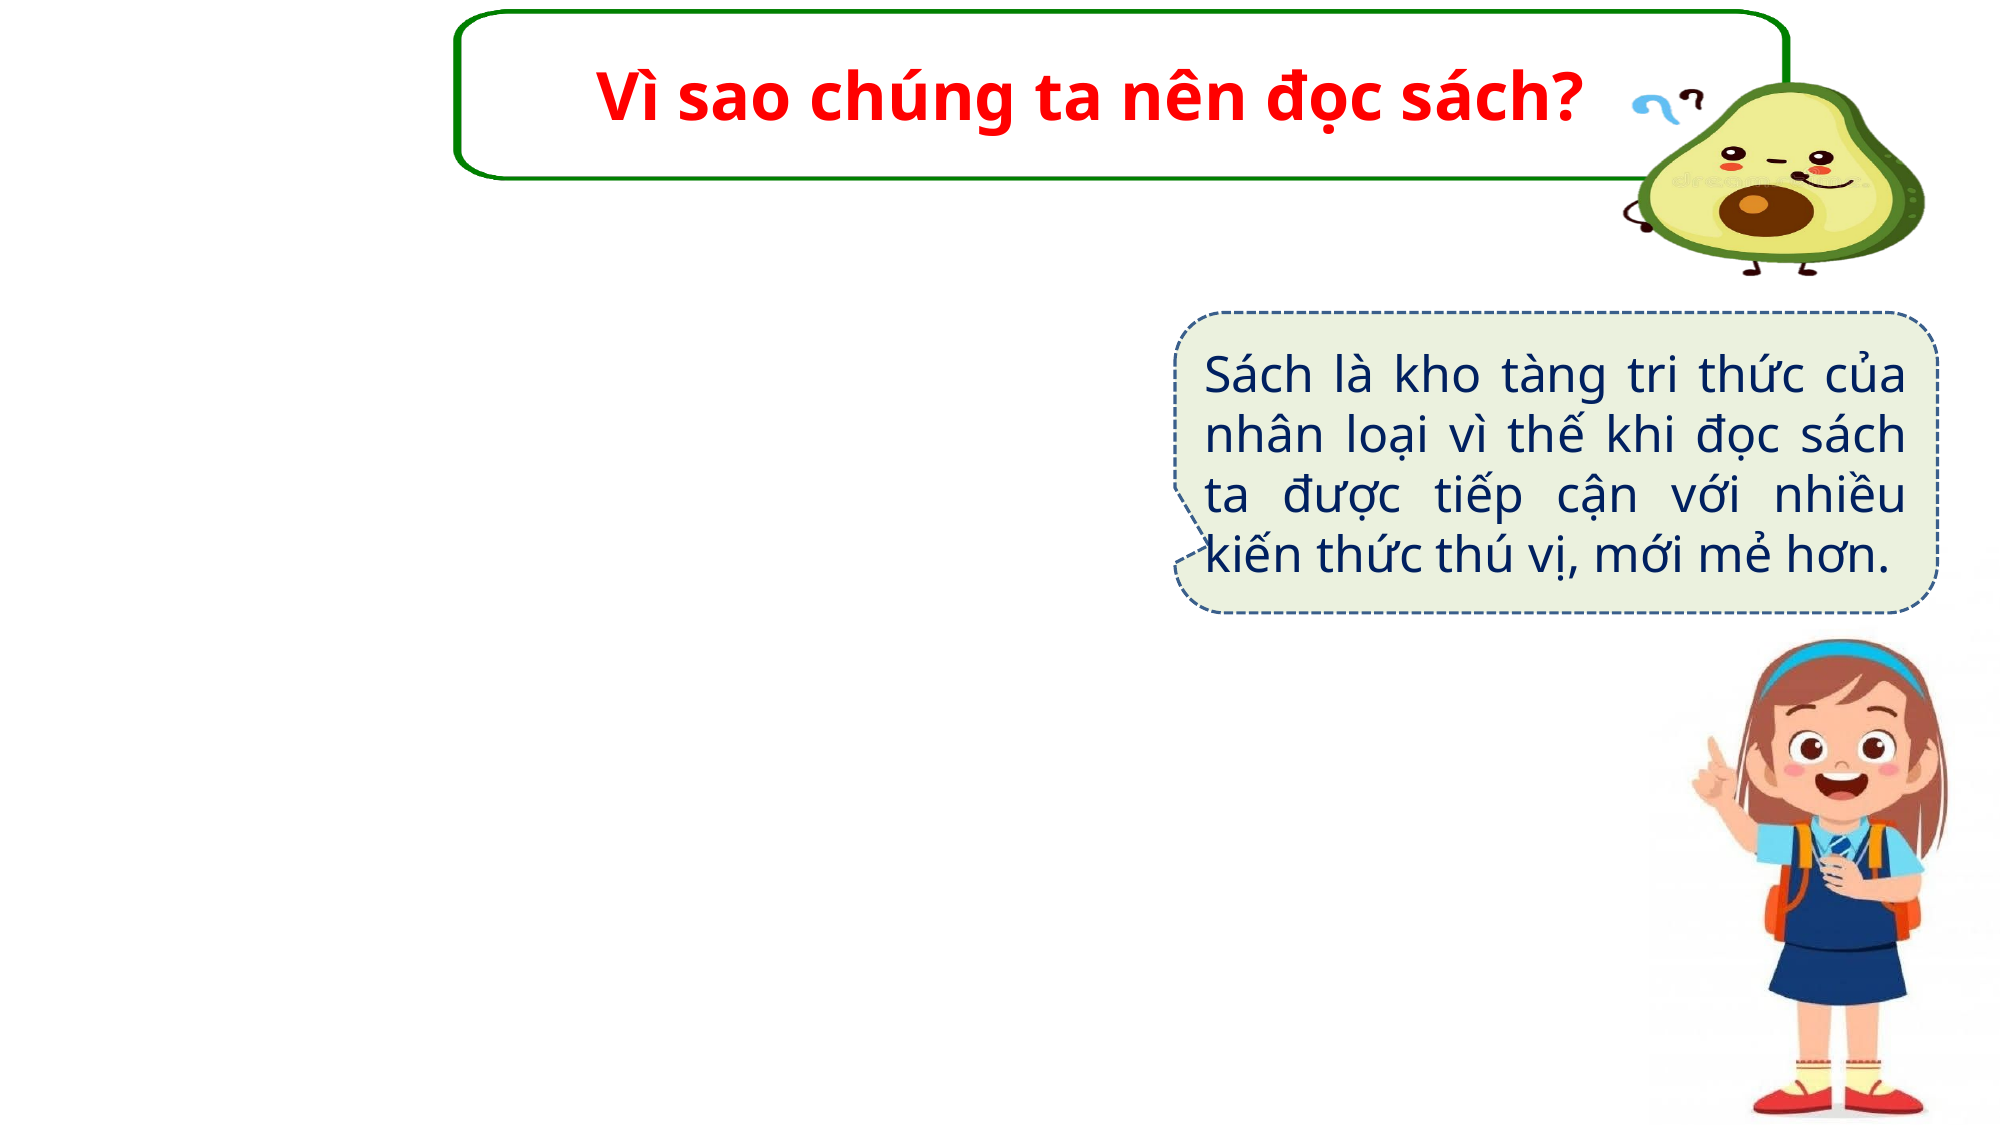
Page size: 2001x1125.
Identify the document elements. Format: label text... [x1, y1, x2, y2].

text_box Sách là kho tàng tri thức của nhân loại vì thế khi đọc sách ta được tiếp cận với nhiều kiến thức thú vị, mới mẻ hơn. [1172, 324, 1940, 616]
picture [1649, 539, 2000, 1125]
picture [453, 8, 2000, 313]
